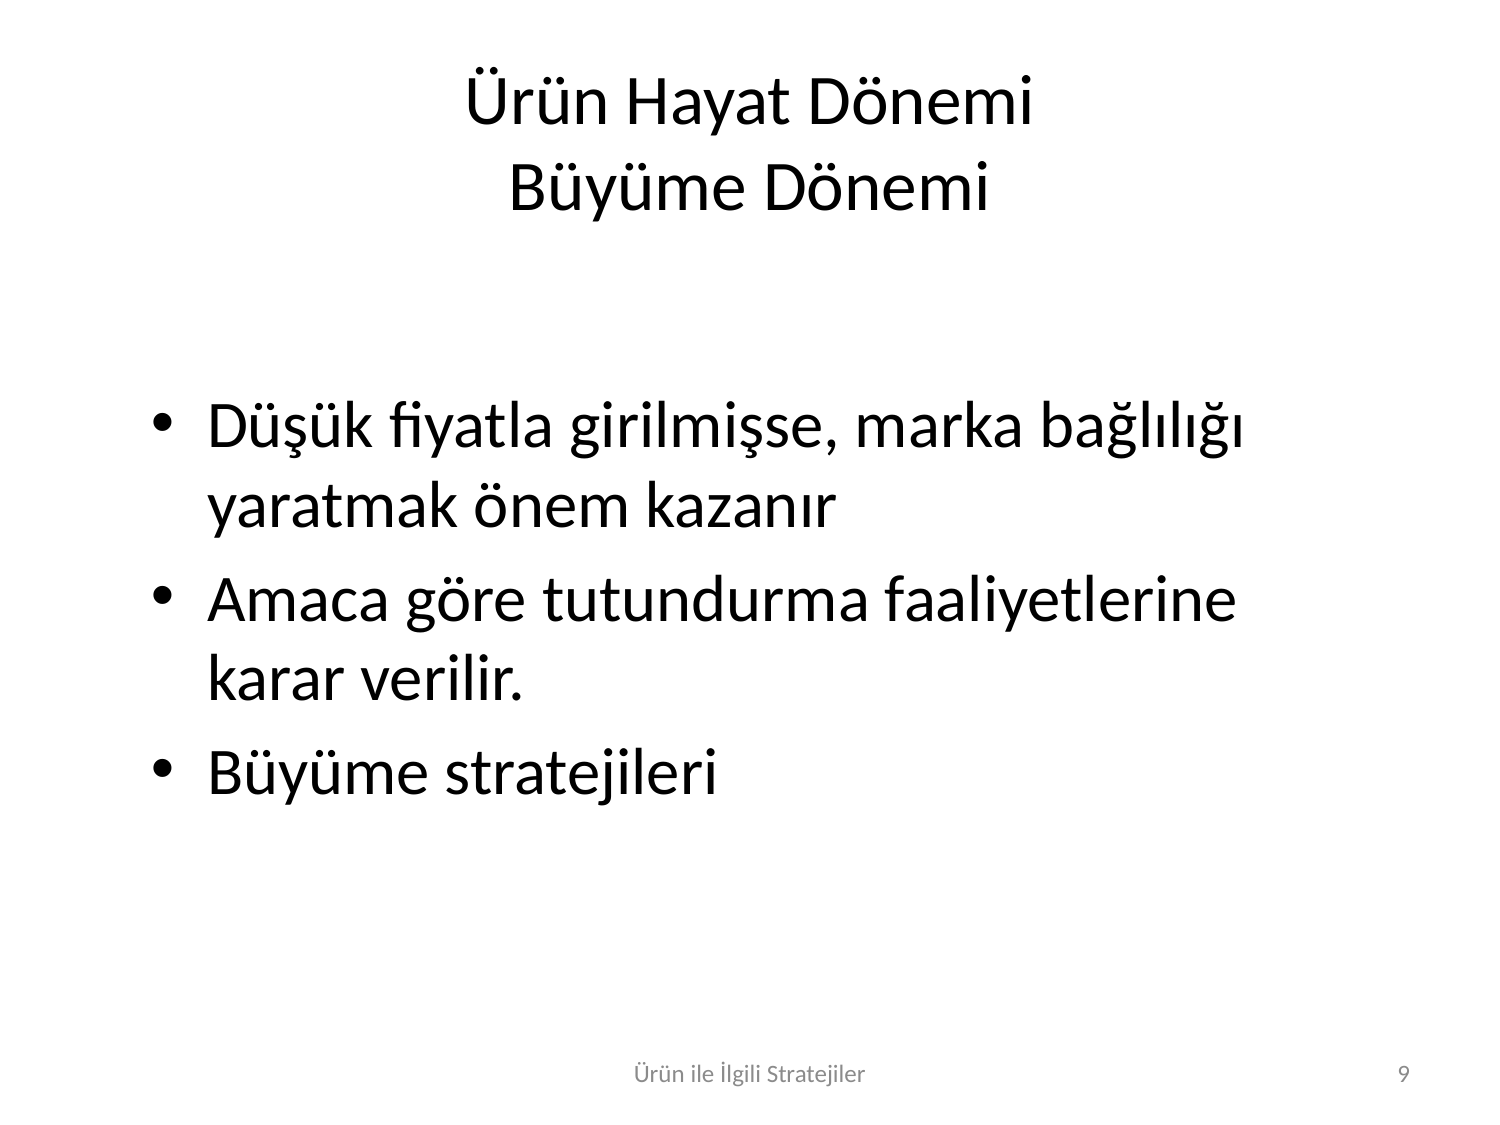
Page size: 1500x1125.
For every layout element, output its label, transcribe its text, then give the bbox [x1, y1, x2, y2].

slide_number 9 [1074, 1042, 1425, 1103]
title Ürün Hayat Dönemi Büyüme Dönemi [75, 45, 1425, 233]
list Düşük fiyatla girilmişse, marka bağlılığı yaratmak önem kazanır Amaca göre tutundurma faaliyetlerine karar verilir. Büyüme stratejileri [135, 373, 1374, 993]
footer Ürün ile İlgili Stratejiler [512, 1042, 988, 1103]
